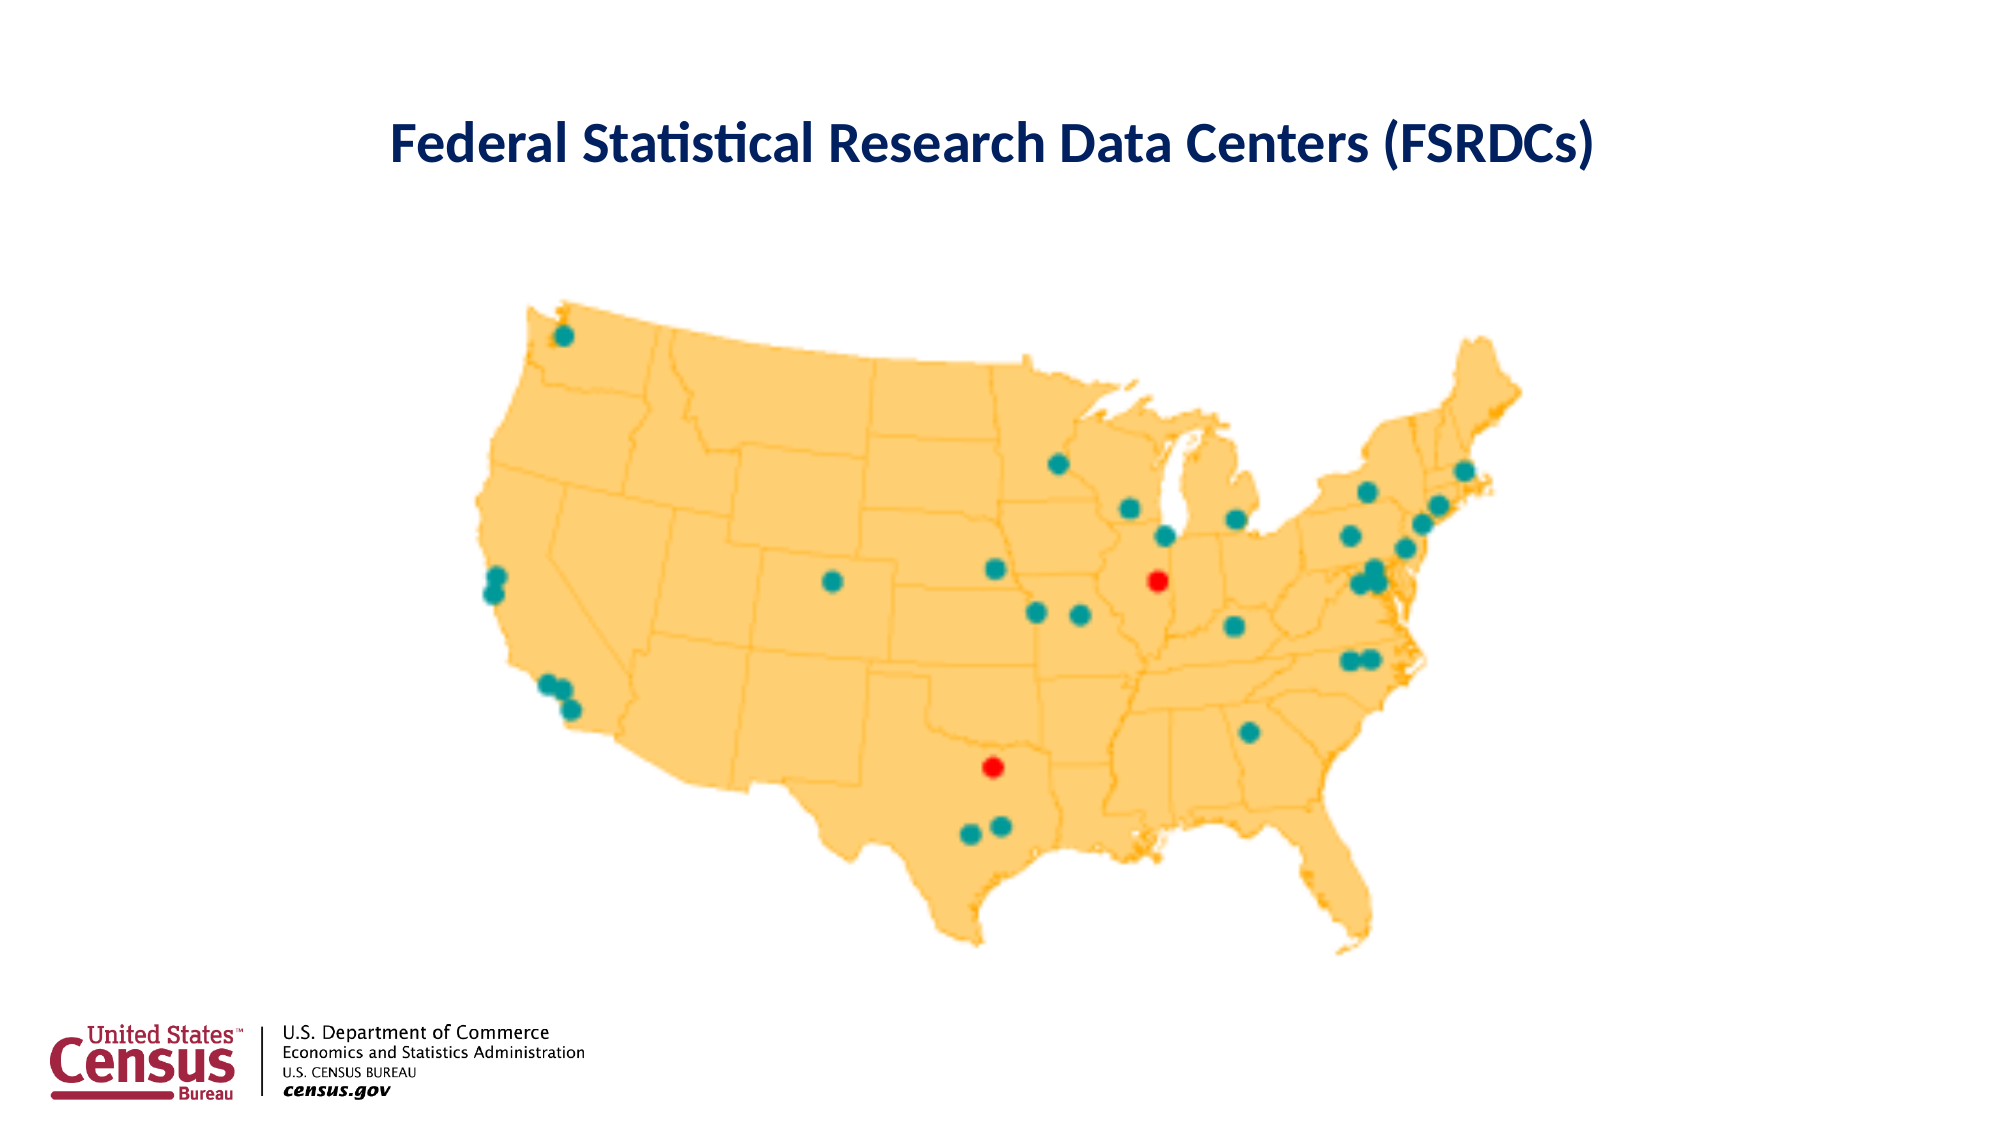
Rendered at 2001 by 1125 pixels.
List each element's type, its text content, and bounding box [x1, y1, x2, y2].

title Federal Statistical Research Data Centers (FSRDCs) [99, 45, 1900, 233]
picture [50, 227, 1534, 1100]
